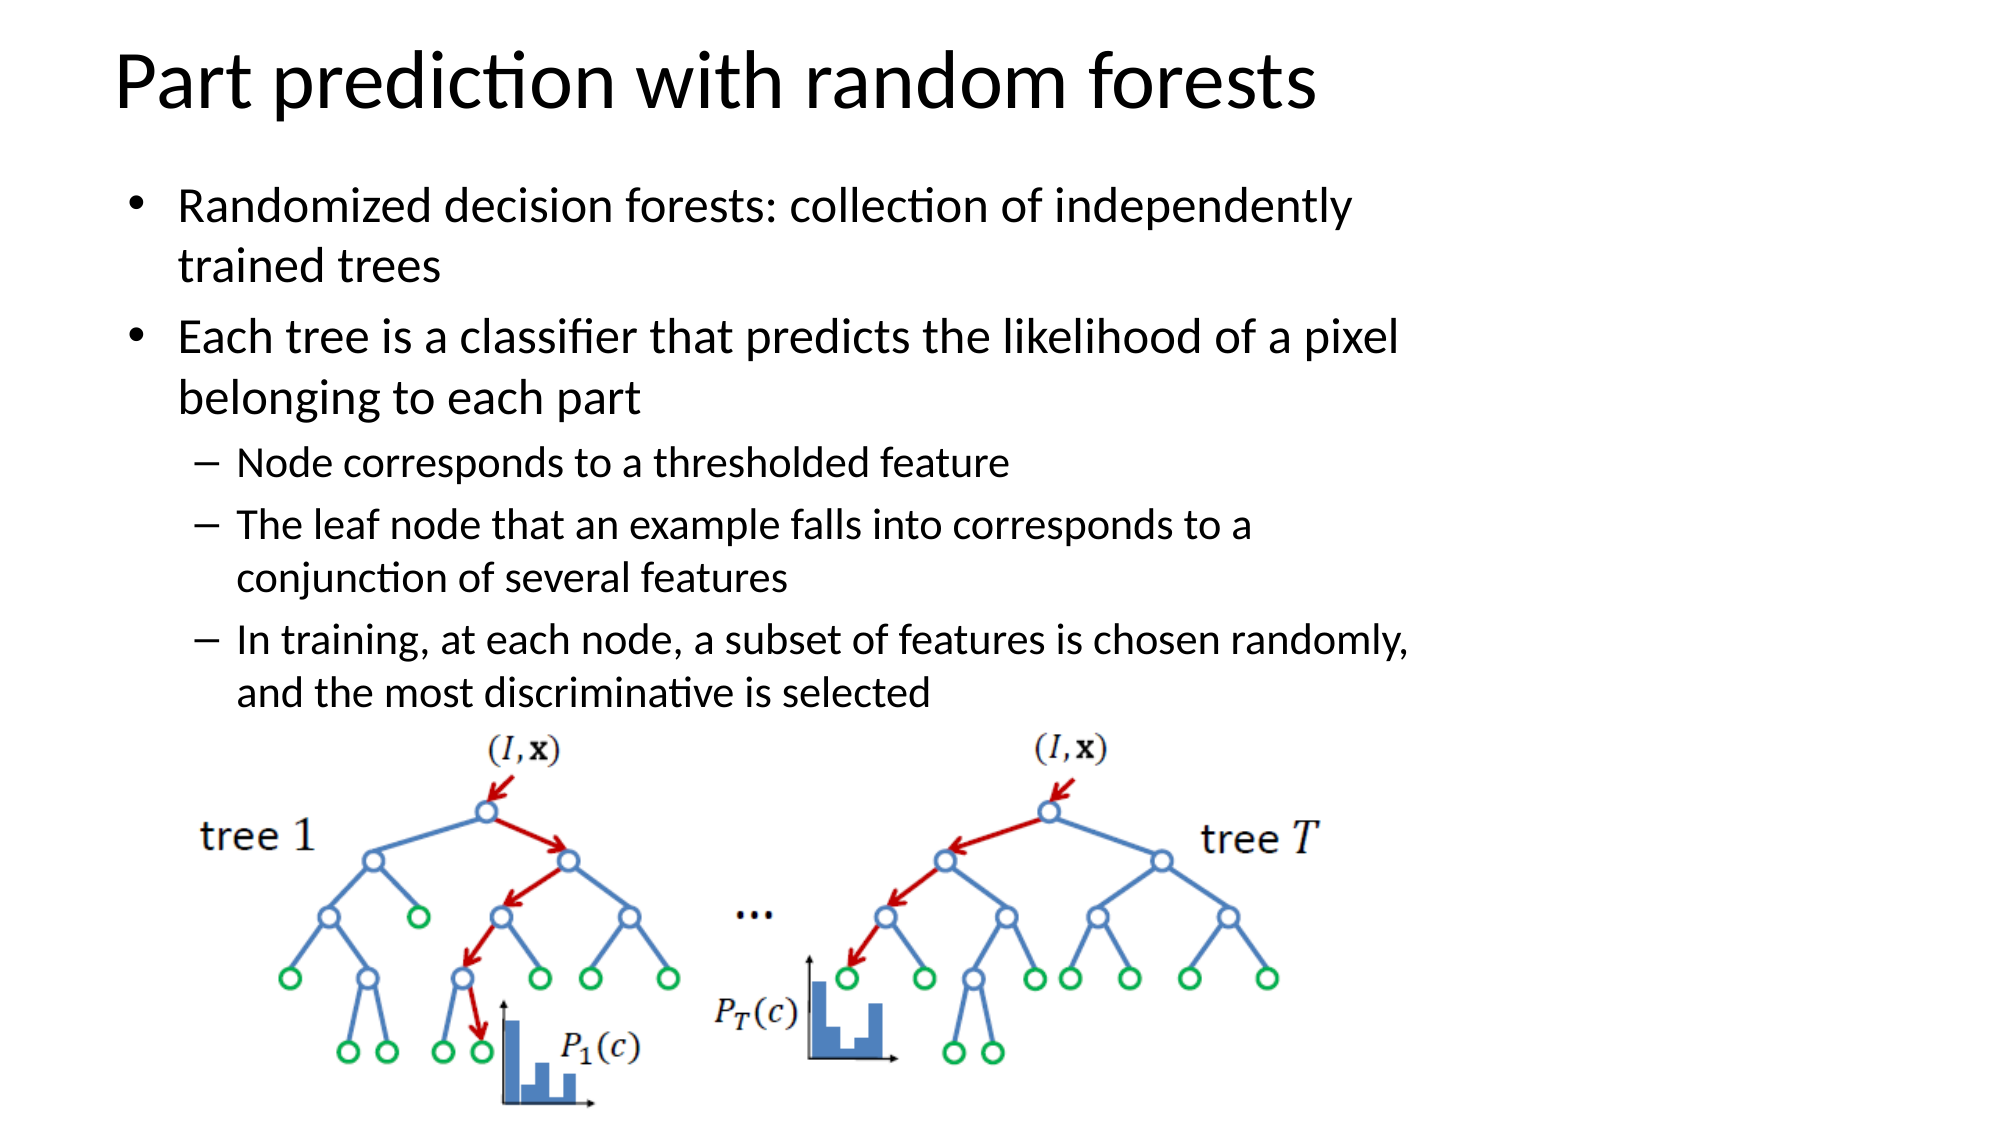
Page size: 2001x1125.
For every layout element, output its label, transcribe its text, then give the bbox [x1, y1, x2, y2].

title Part prediction with random forests [99, 0, 1900, 150]
list Randomized decision forests: collection of independently trained trees Each tree is a classifier that predicts the likelihood of a pixel belonging to each part Node corresponds to a thresholded feature The leaf node that an example falls into corresponds to a conjunction of several features In training, at each node, a subset of features is chosen randomly, and the most discriminative is selected [112, 163, 1463, 727]
picture [174, 669, 1360, 1125]
